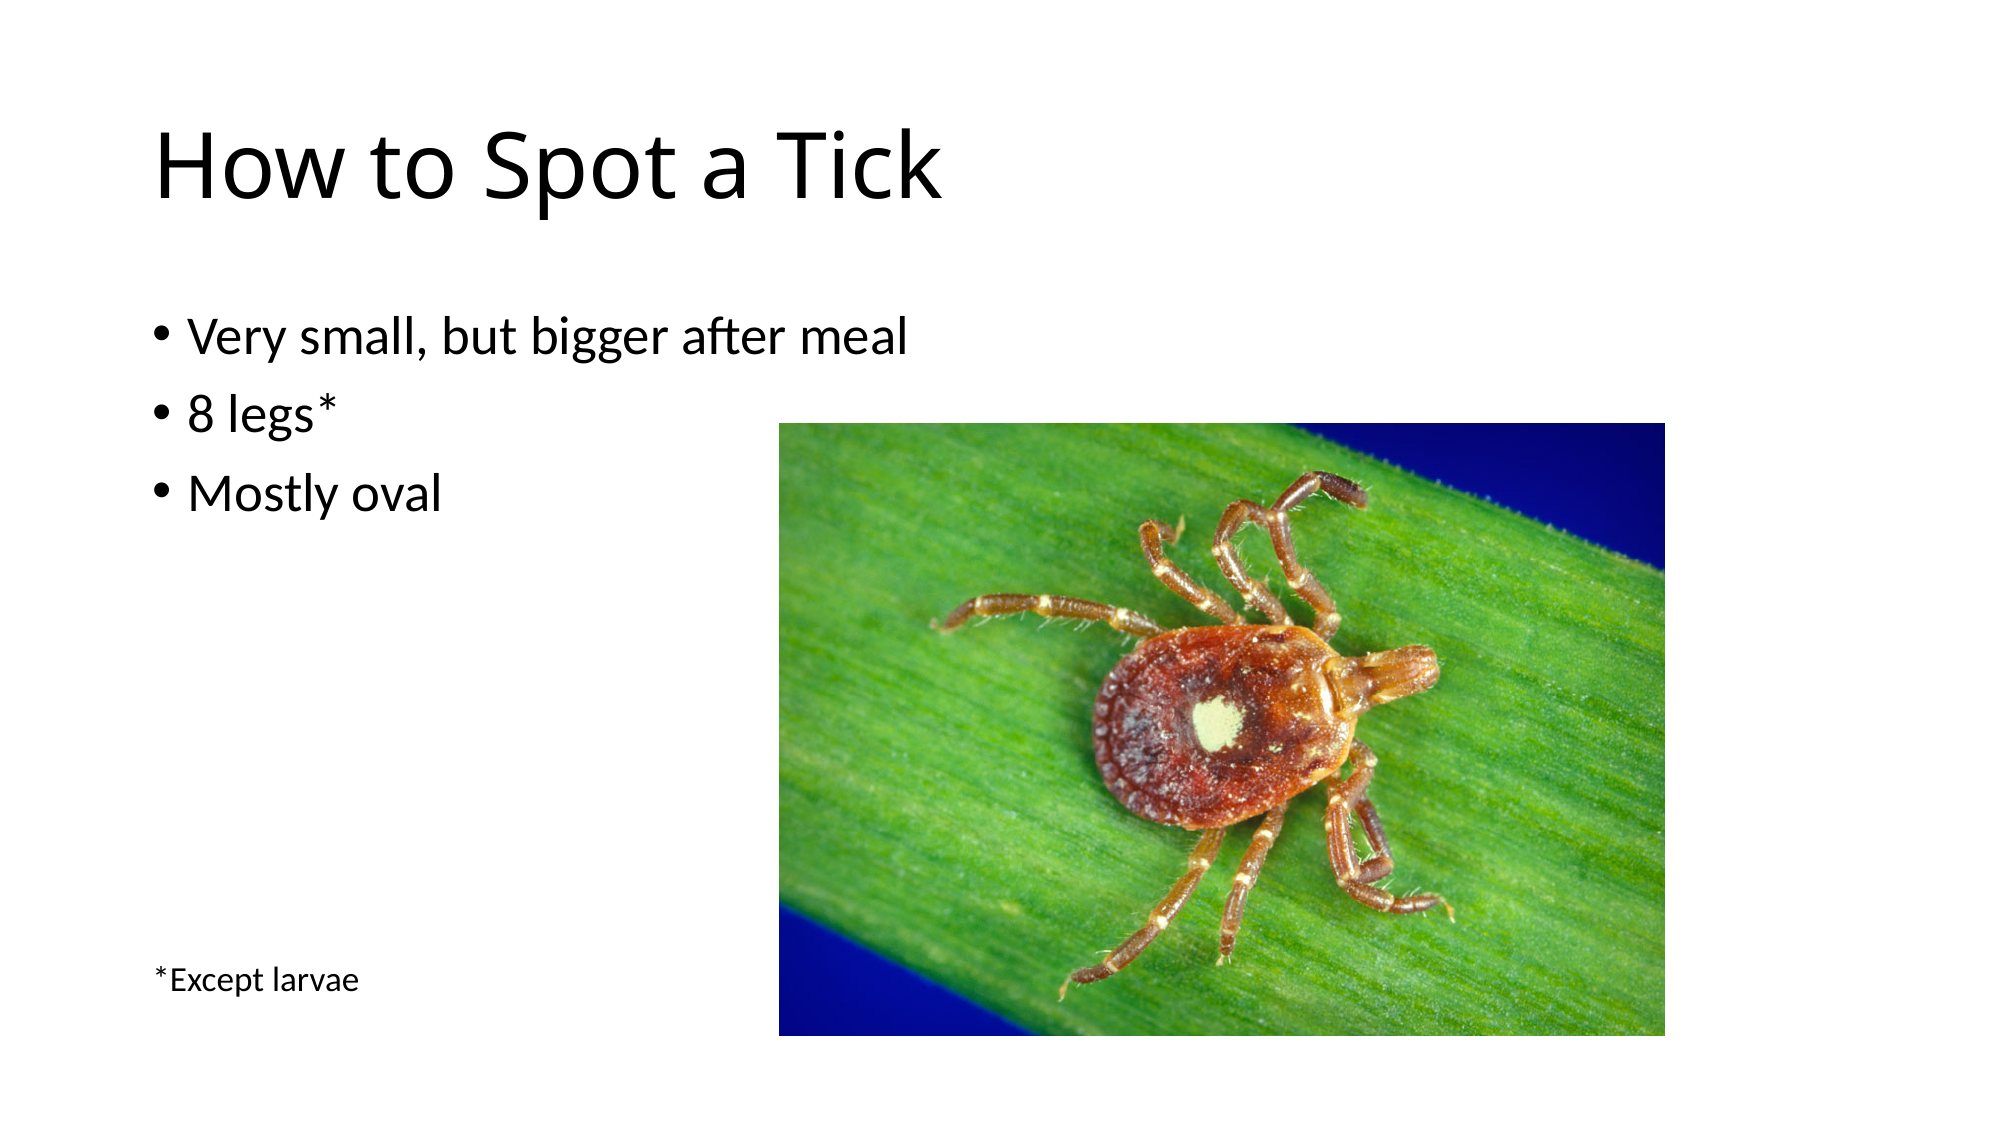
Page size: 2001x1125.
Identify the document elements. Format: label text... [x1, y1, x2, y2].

title How to Spot a Tick [137, 59, 1863, 278]
list Very small, but bigger after meal 8 legs* Mostly oval *Except larvae [137, 299, 1863, 1014]
picture [779, 423, 1665, 1036]
